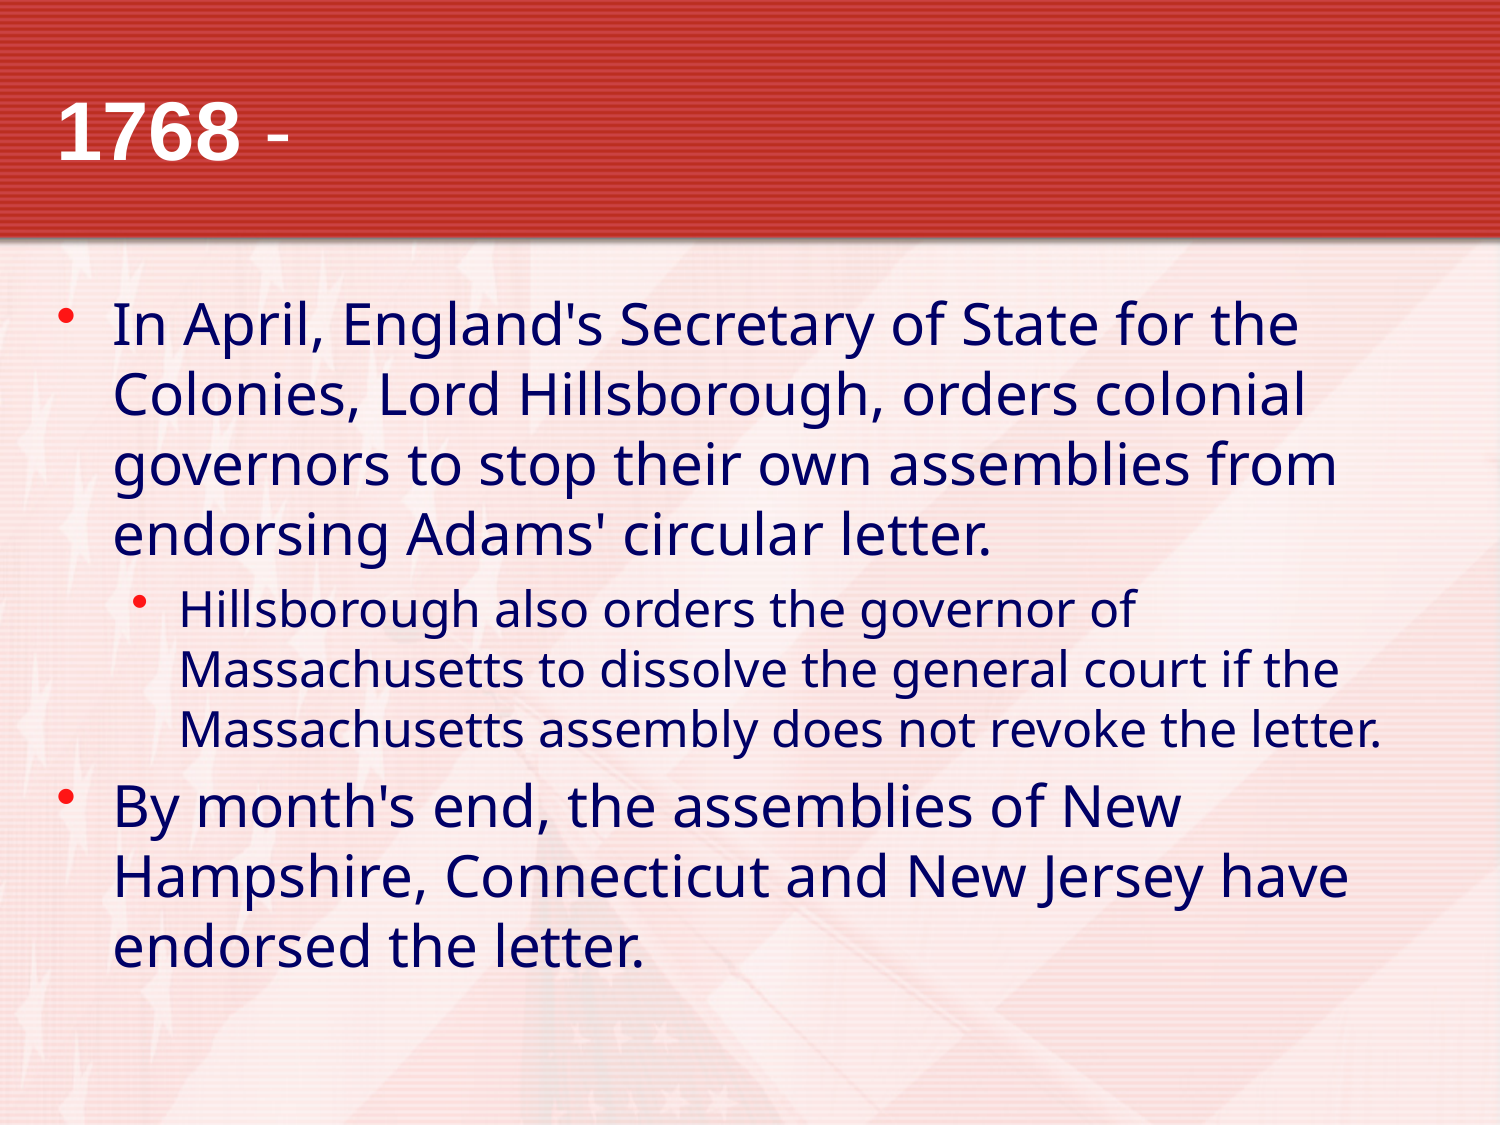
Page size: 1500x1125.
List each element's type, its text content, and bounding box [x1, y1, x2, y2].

title 1768 - [40, 42, 1460, 186]
picture [0, 0, 1500, 1125]
list In April, England's Secretary of State for the Colonies, Lord Hillsborough, orders colonial governors to stop their own assemblies from endorsing Adams' circular letter. Hillsborough also orders the governor of Massachusetts to dissolve the general court if the Massachusetts assembly does not revoke the letter. By month's end, the assemblies of New Hampshire, Connecticut and New Jersey have endorsed the letter. [40, 279, 1460, 1095]
